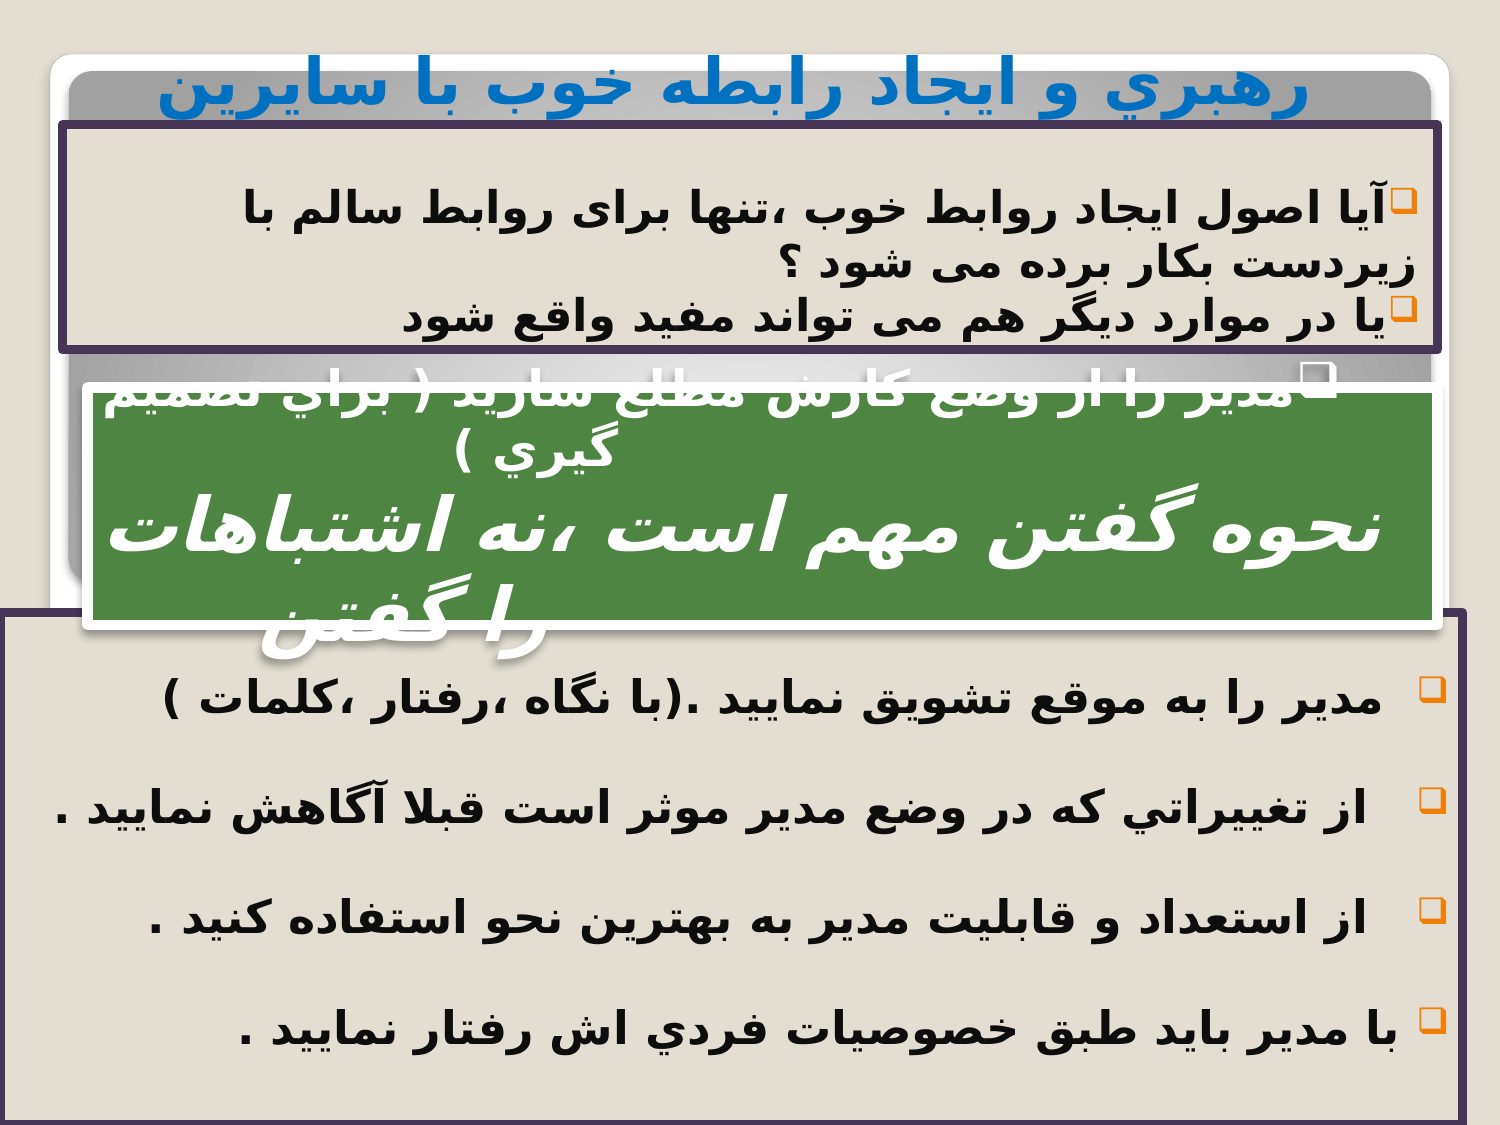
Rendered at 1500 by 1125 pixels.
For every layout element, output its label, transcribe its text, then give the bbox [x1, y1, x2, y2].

text_box آیا اصول ایجاد روابط خوب ،تنها برای روابط سالم با زیردست بکار برده می شود ؟ یا در موارد دیگر هم می تواند مفید واقع شود [58, 120, 1442, 354]
title رهبري و ايجاد رابطه خوب با سايرين [0, 0, 1500, 125]
subtitle مدير را به موقع تشويق نماييد .(با نگاه ،رفتار ،كلمات ) از تغييراتي كه در وضع مدير موثر است قبلا آگاهش نماييد . از استعداد و قابليت مدير به بهترين نحو استفاده كنيد . با مدير بايد طبق خصوصيات فردي اش رفتار نماييد . [0, 608, 1467, 1125]
text_box مدير را از وضع كارش مطلع سازيد ( براي تصميم گيري ) نحوه گفتن مهم است ،نه اشتباهات را گفتن [82, 382, 1443, 630]
